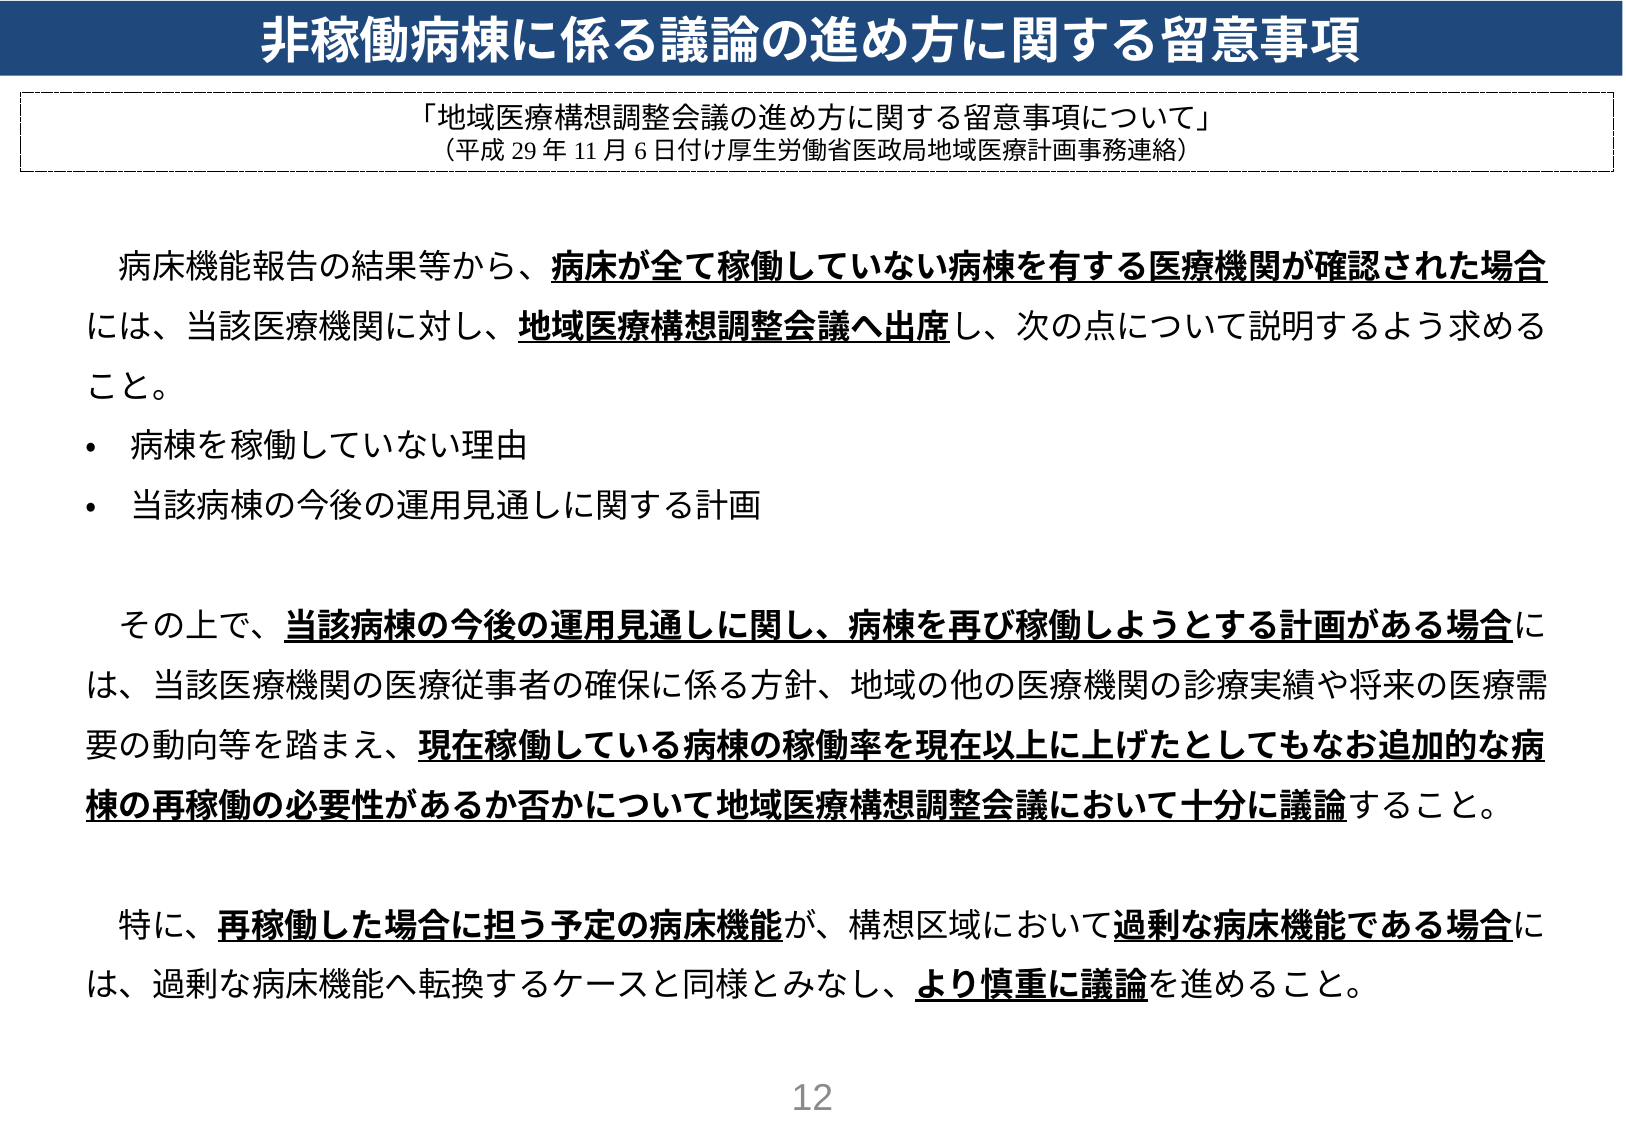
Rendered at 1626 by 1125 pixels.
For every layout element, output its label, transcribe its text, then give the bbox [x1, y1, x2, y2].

text_box 病床機能報告の結果等から、病床が全て稼働していない病棟を有する医療機関が確認された場合には、当該医療機関に対し、地域医療構想調整会議へ出席し、次の点について説明するよう求めること。 ・ 病棟を稼働していない理由 ・ 当該病棟の今後の運用見通しに関する計画 その上で、当該病棟の今後の運用見通しに関し、病棟を再び稼働しようとする計画がある場合には、当該医療機関の医療従事者の確保に係る方針、地域の他の医療機関の診療実績や将来の医療需要の動向等を踏まえ、現在稼働している病棟の稼働率を現在以上に上げたとしてもなお追加的な病棟の再稼働の必要性があるか否かについて地域医療構想調整会議において十分に議論すること。 特に、再稼働した場合に担う予定の病床機能が、構想区域において過剰な病床機能である場合には、過剰な病床機能へ転換するケースと同様とみなし、より慎重に議論を進めること。 [71, 217, 1566, 1011]
text_box 「地域医療構想調整会議の進め方に関する留意事項について」 （平成29年11月6日付け厚生労働省医政局地域医療計画事務連絡） [20, 92, 1614, 172]
text_box 非稼働病棟に係る議論の進め方に関する留意事項 [0, 0, 1623, 76]
text_box 12 [622, 1065, 1003, 1125]
